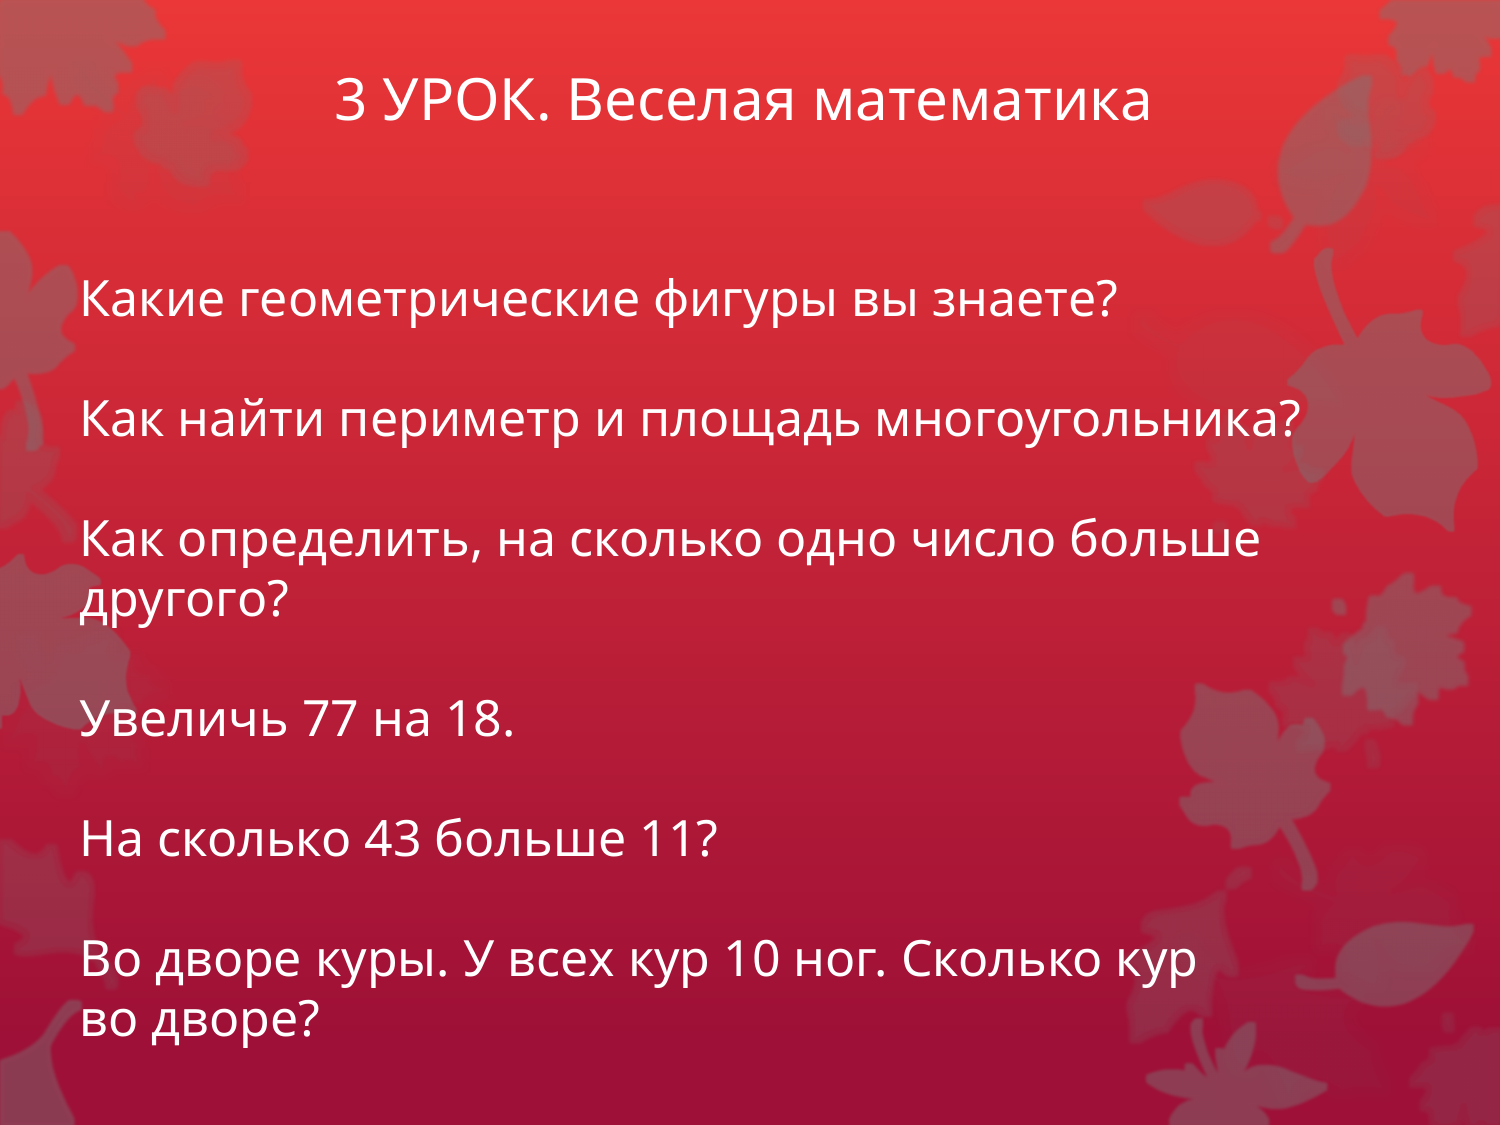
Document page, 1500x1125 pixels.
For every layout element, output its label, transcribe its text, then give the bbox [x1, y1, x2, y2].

text_box 3 УРОК. Веселая математика Какие геометрические фигуры вы знаете? Как найти периметр и площадь многоугольника? Как определить, на сколько одно число больше другого? Увеличь 77 на 18. На сколько 43 больше 11? Во дворе куры. У всех кур 10 ног. Сколько кур во дворе? [64, 54, 1424, 1055]
